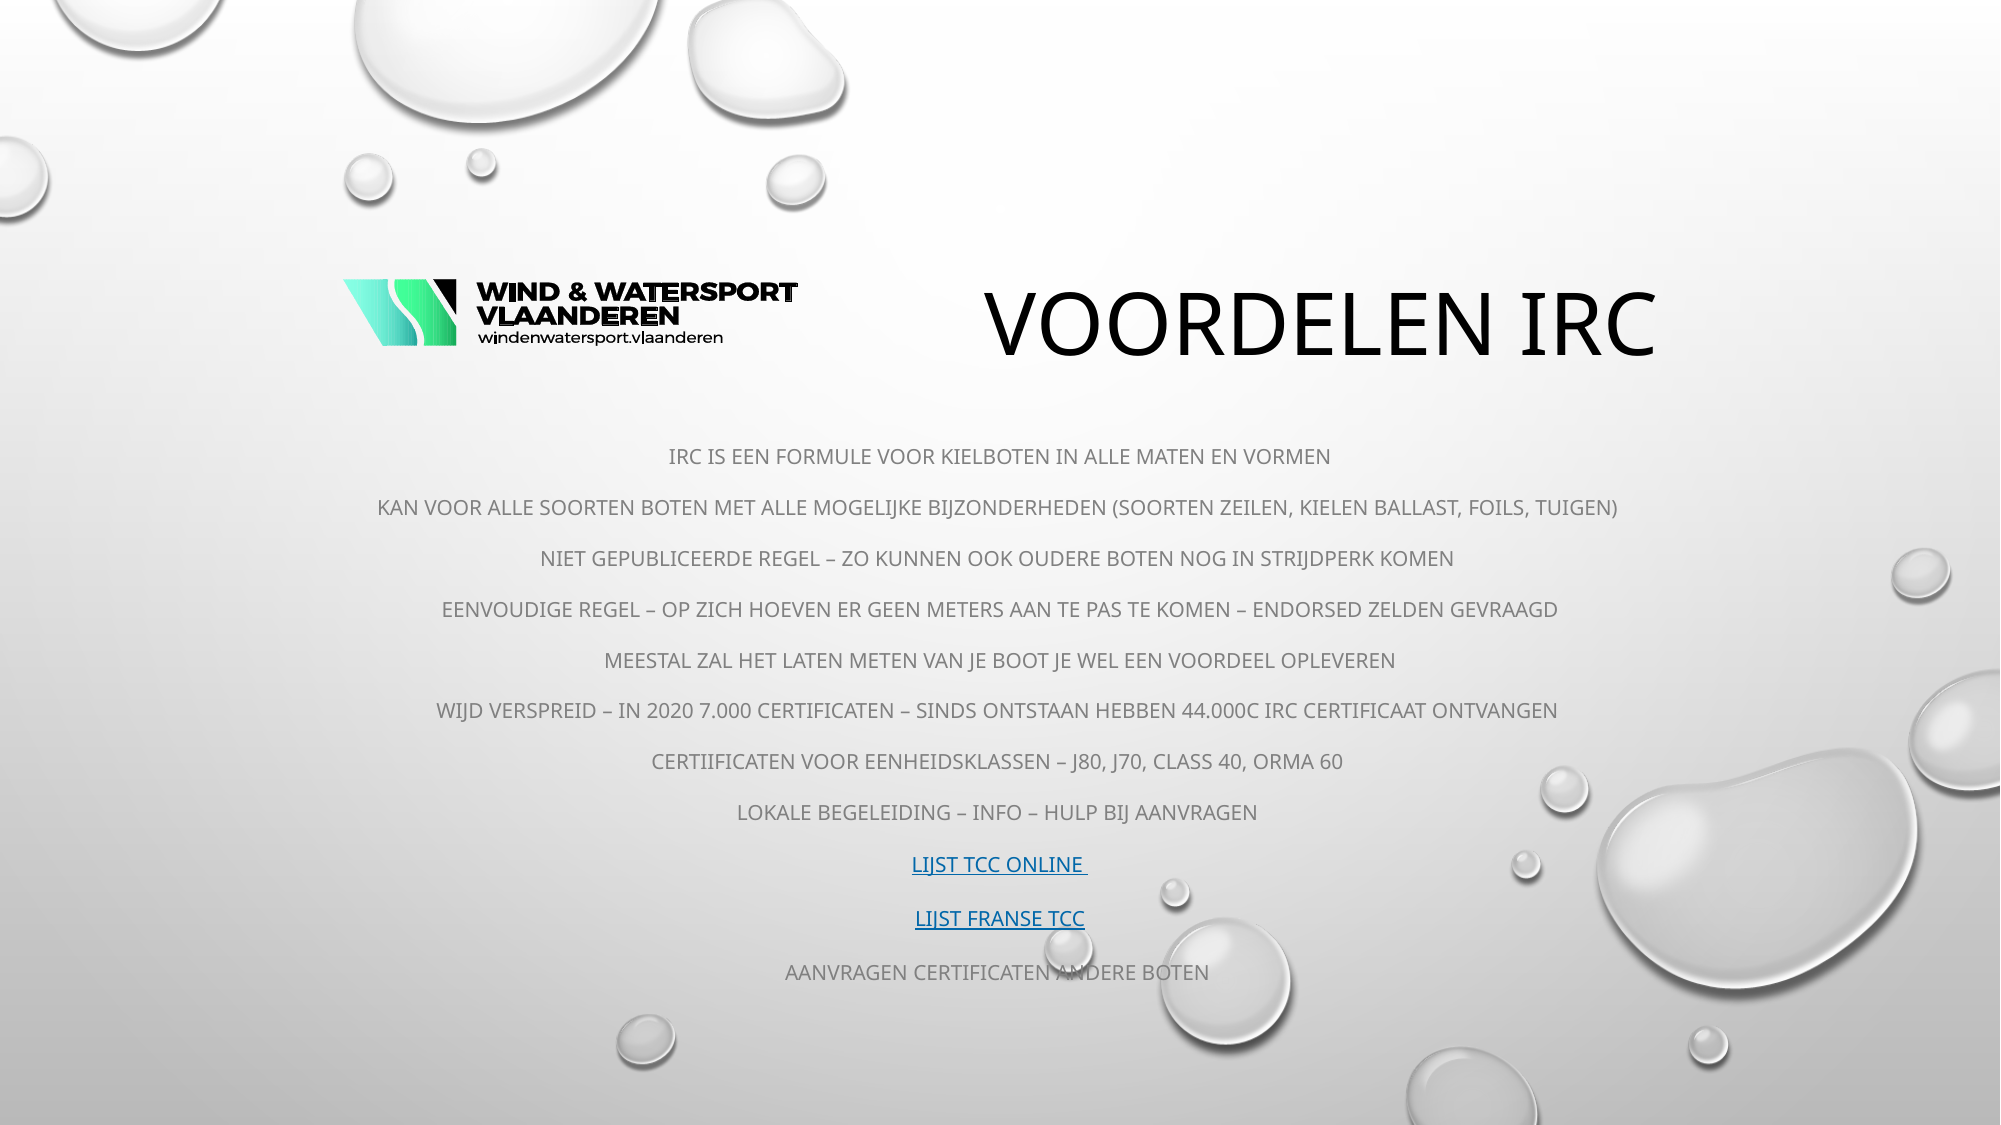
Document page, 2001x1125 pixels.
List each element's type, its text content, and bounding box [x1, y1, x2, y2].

title Voordelen IRC [953, 271, 1713, 383]
picture [0, 0, 2000, 1125]
subtitle IRC is een formule voor kielboten in alle maten en vormen Kan voor alle soorten boten met alle mogelijke bijzonderheden (soorten zeilen, kielen ballast, foils, tuigen) Niet gepubliceerde regel – zo kunnen ook oudere boten nog in strijdperk komen Eenvoudige regel – op zich hoeven er geen meters aan te pas te komen – Endorsed zelden gevraagd Meestal zal het laten meten van je boot je wel een voordeel opleveren Wijd verspreid – in 2020 7.000 certificaten – sinds ontstaan hebben 44.000c IRC certificaat ontvangen Certiificaten voor eenheidsklassen – J80, J70, Class 40, Orma 60 Lokale begeleiding – info – hulp bij aanvragen Lijst TCC online Lijst franse TCC Aanvragen certificaten andere boten [287, 431, 1713, 863]
